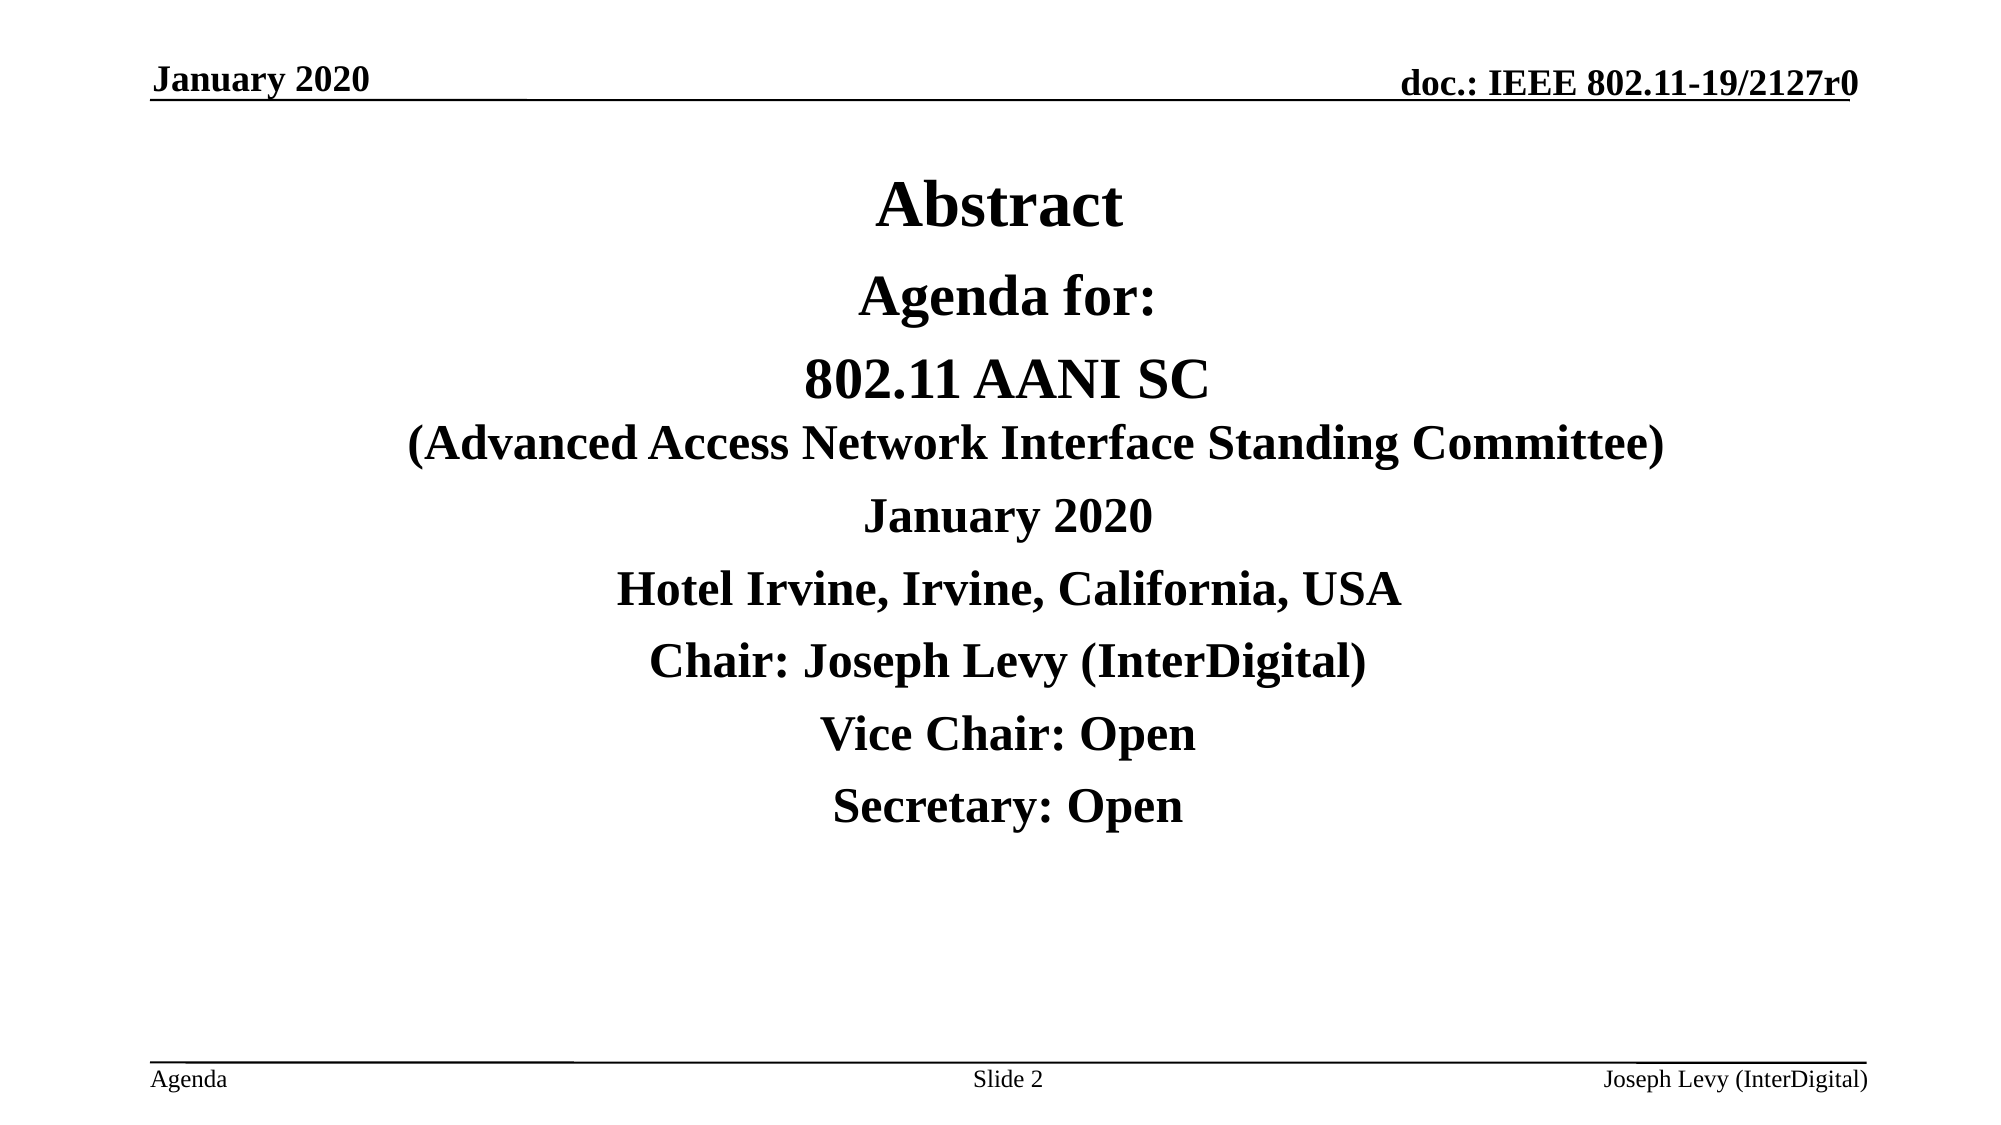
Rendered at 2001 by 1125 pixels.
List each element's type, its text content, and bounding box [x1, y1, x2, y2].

footer Joseph Levy (InterDigital) [1171, 1061, 1869, 1093]
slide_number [152, 54, 563, 100]
slide_number Slide 2 [950, 1061, 1067, 1123]
list Agenda for: 802.11 AANI SC (Advanced Access Network Interface Standing Committee) January 2020 Hotel Irvine, Irvine, California, USA Chair: Joseph Levy (InterDigital) Vice Chair: Open Secretary: Open [133, 249, 1884, 1063]
title Abstract [149, 112, 1850, 249]
